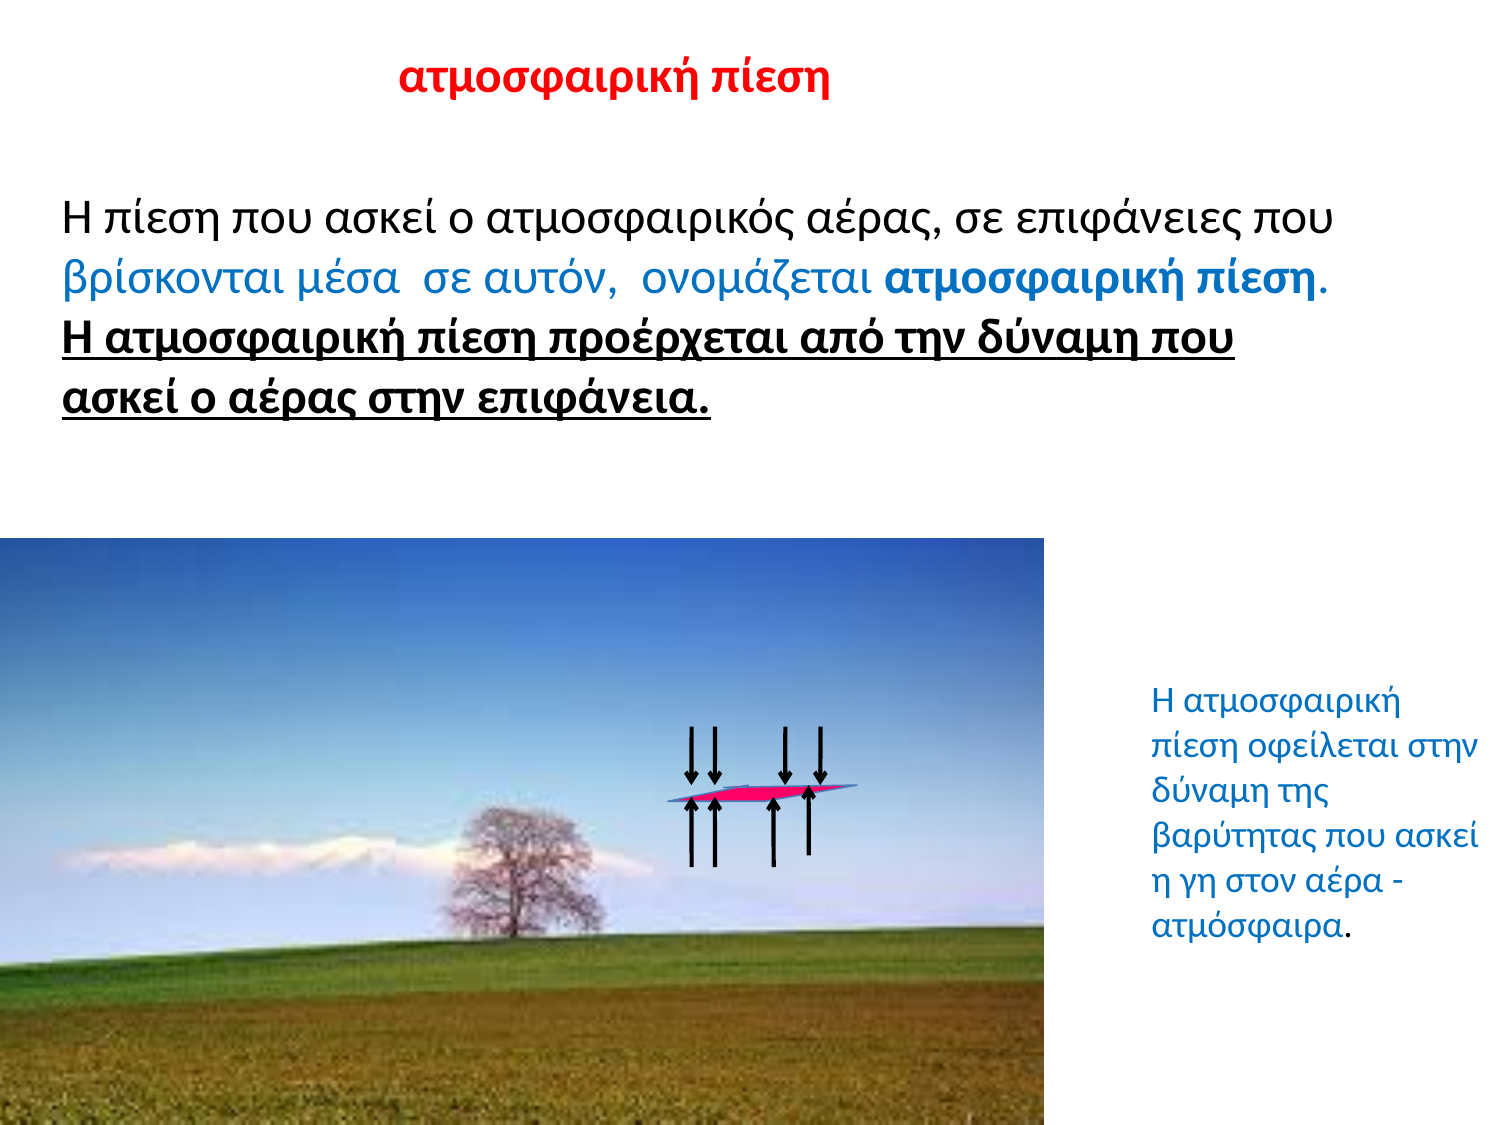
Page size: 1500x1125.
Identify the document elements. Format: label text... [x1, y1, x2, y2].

text_box Η ατμοσφαιρική πίεση οφείλεται στην δύναμη της βαρύτητας που ασκεί η γη στον αέρα - ατμόσφαιρα. [1136, 667, 1500, 953]
picture [0, 538, 1044, 1125]
text_box ατμοσφαιρική πίεση [383, 35, 847, 110]
text_box Η πίεση που ασκεί ο ατμοσφαιρικός αέρας, σε επιφάνειες που βρίσκονται μέσα σε αυτόν, ονομάζεται ατμοσφαιρική πίεση. Η ατμοσφαιρική πίεση προέρχεται από την δύναμη που ασκεί ο αέρας στην επιφάνεια. [46, 175, 1372, 431]
